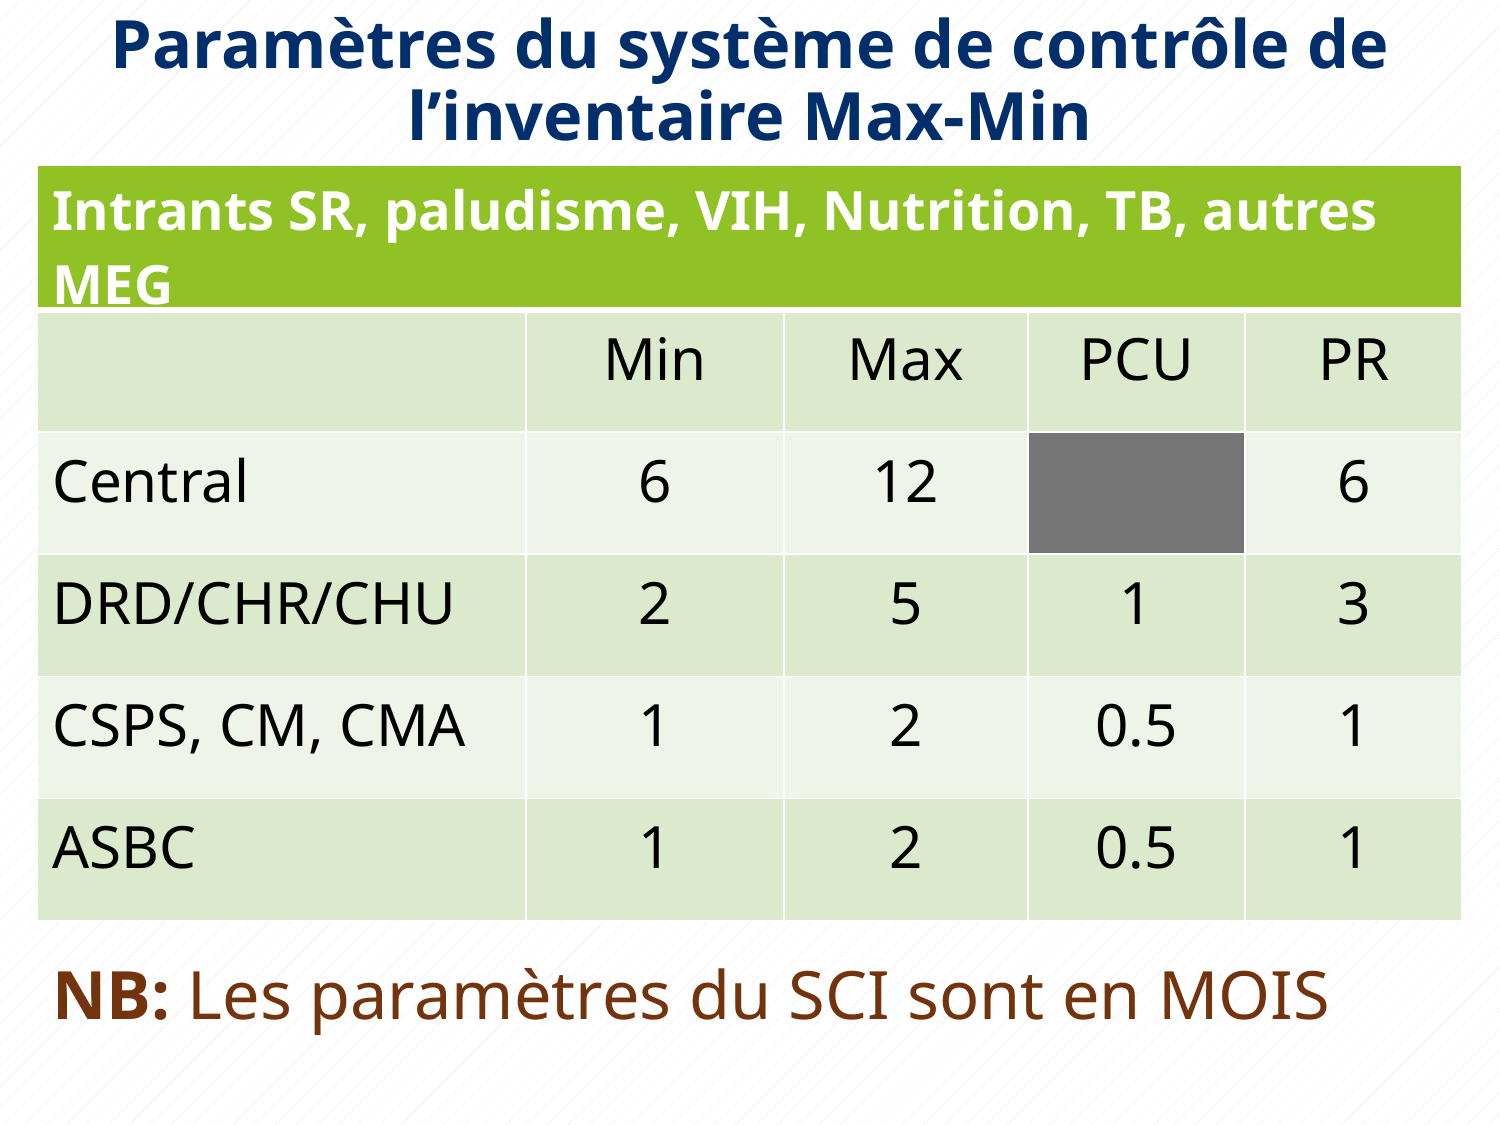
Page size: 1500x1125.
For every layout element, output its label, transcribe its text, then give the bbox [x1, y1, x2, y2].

table_cell CSPS, CM, CMA [38, 677, 525, 798]
table_cell PR [1246, 313, 1461, 431]
table_cell 6 [1246, 433, 1461, 553]
table_cell 2 [527, 555, 783, 676]
table_cell 1 [1246, 677, 1461, 798]
text_box NB: Les paramètres du SCI sont en MOIS [37, 954, 1463, 1041]
table_cell 1 [1029, 555, 1244, 676]
table_header Intrants SR, paludisme, VIH, Nutrition, TB, autres MEG [38, 166, 1461, 307]
table_cell Min [527, 313, 783, 431]
table_cell [1029, 433, 1244, 553]
table_cell Central [38, 433, 525, 553]
table_cell ASBC [38, 799, 525, 920]
table_cell 3 [1246, 555, 1461, 676]
table_cell [38, 313, 525, 431]
table_cell 0.5 [1029, 677, 1244, 798]
table_cell 6 [527, 433, 783, 553]
table_cell PCU [1029, 313, 1244, 431]
table_cell 12 [785, 433, 1027, 553]
table_cell 5 [785, 555, 1027, 676]
table_cell 1 [527, 677, 783, 798]
table_cell DRD/CHR/CHU [38, 555, 525, 676]
title Paramètres du système de contrôle de l’inventaire Max-Min [18, 1, 1482, 163]
table_cell Max [785, 313, 1027, 431]
table_cell 2 [785, 677, 1027, 798]
table_cell 1 [527, 799, 783, 920]
table_cell 0.5 [1029, 799, 1244, 920]
table_cell 2 [785, 799, 1027, 920]
table_cell 1 [1246, 799, 1461, 920]
